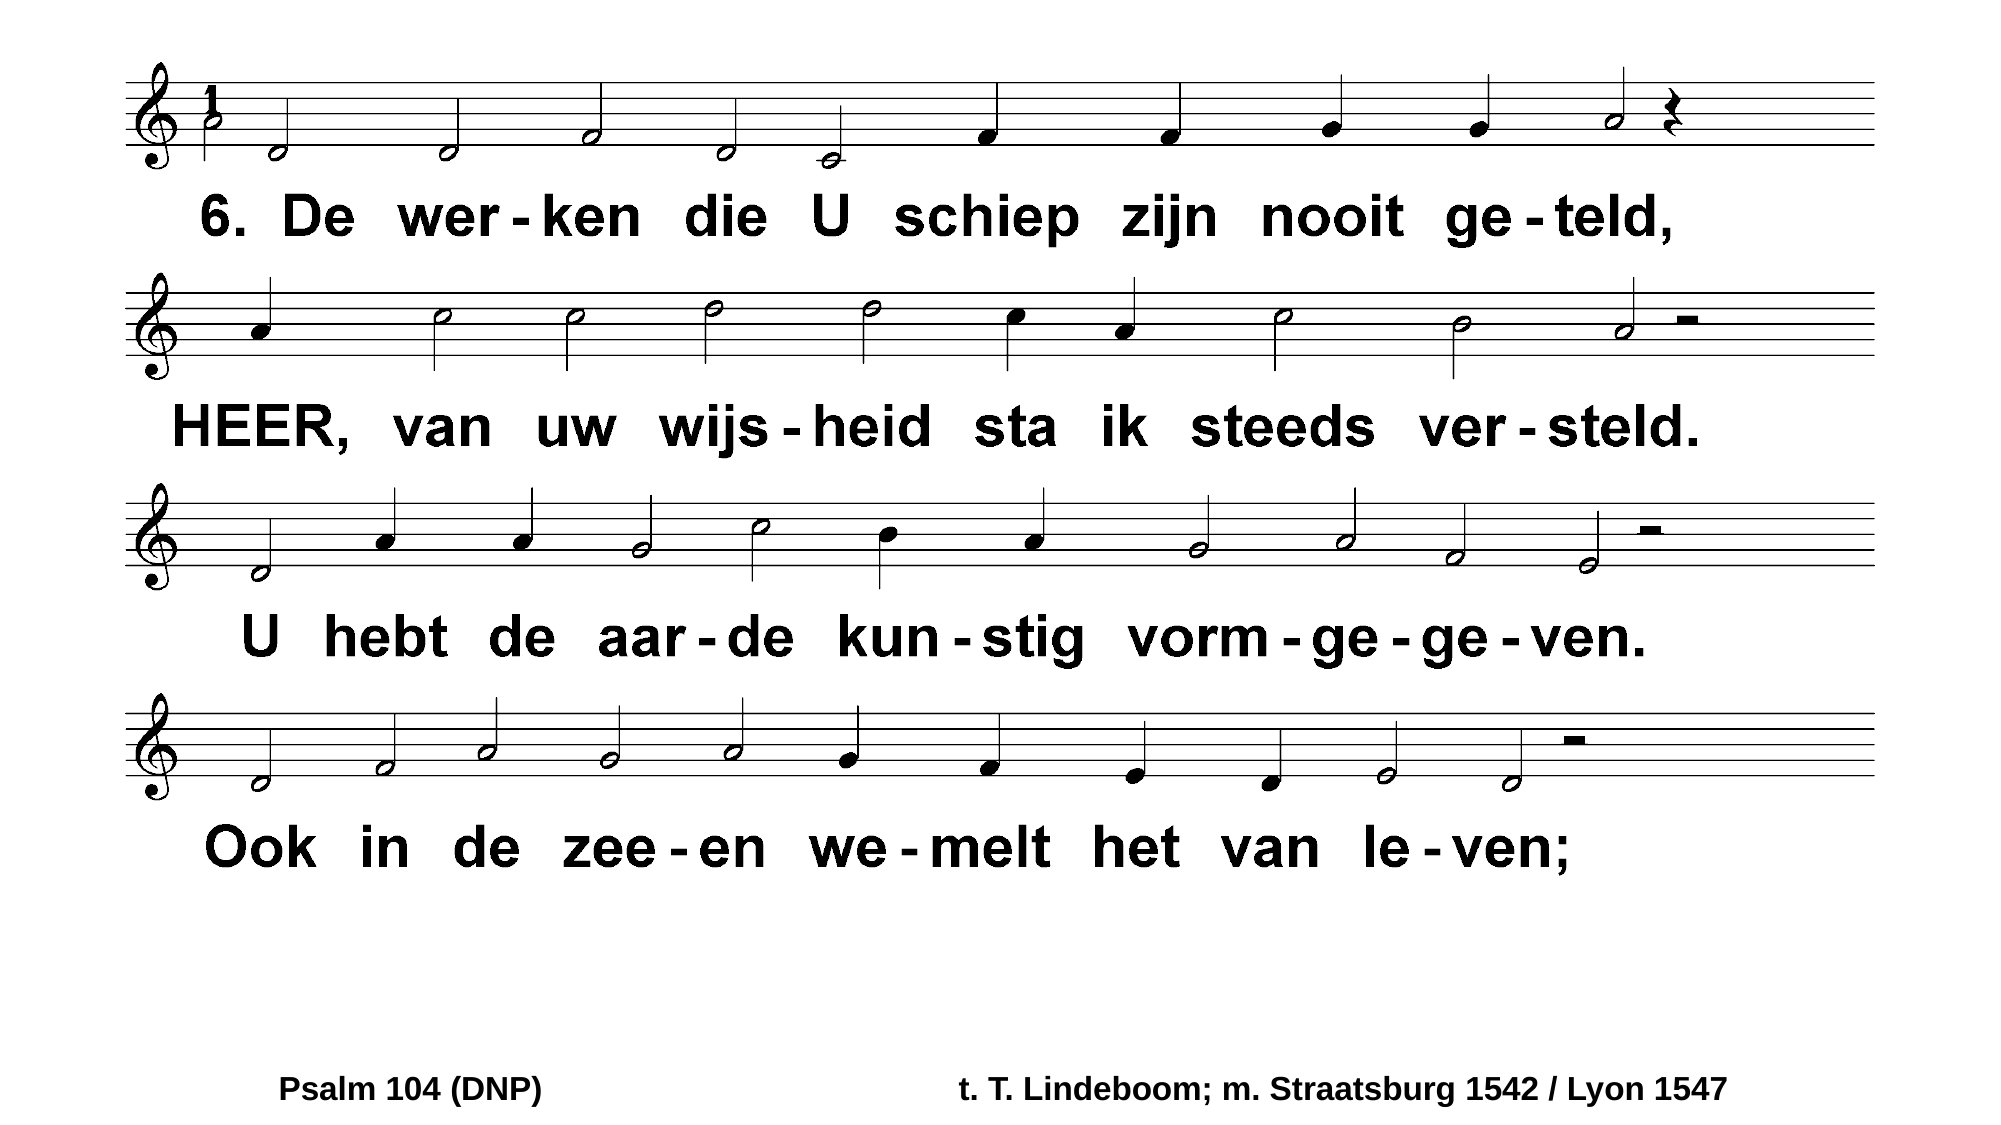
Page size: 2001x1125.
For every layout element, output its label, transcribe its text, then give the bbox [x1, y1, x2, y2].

picture [124, 62, 1875, 876]
text_box Psalm 104 (DNP) t. T. Lindeboom; m. Straatsburg 1542 / Lyon 1547 [263, 1059, 1745, 1115]
